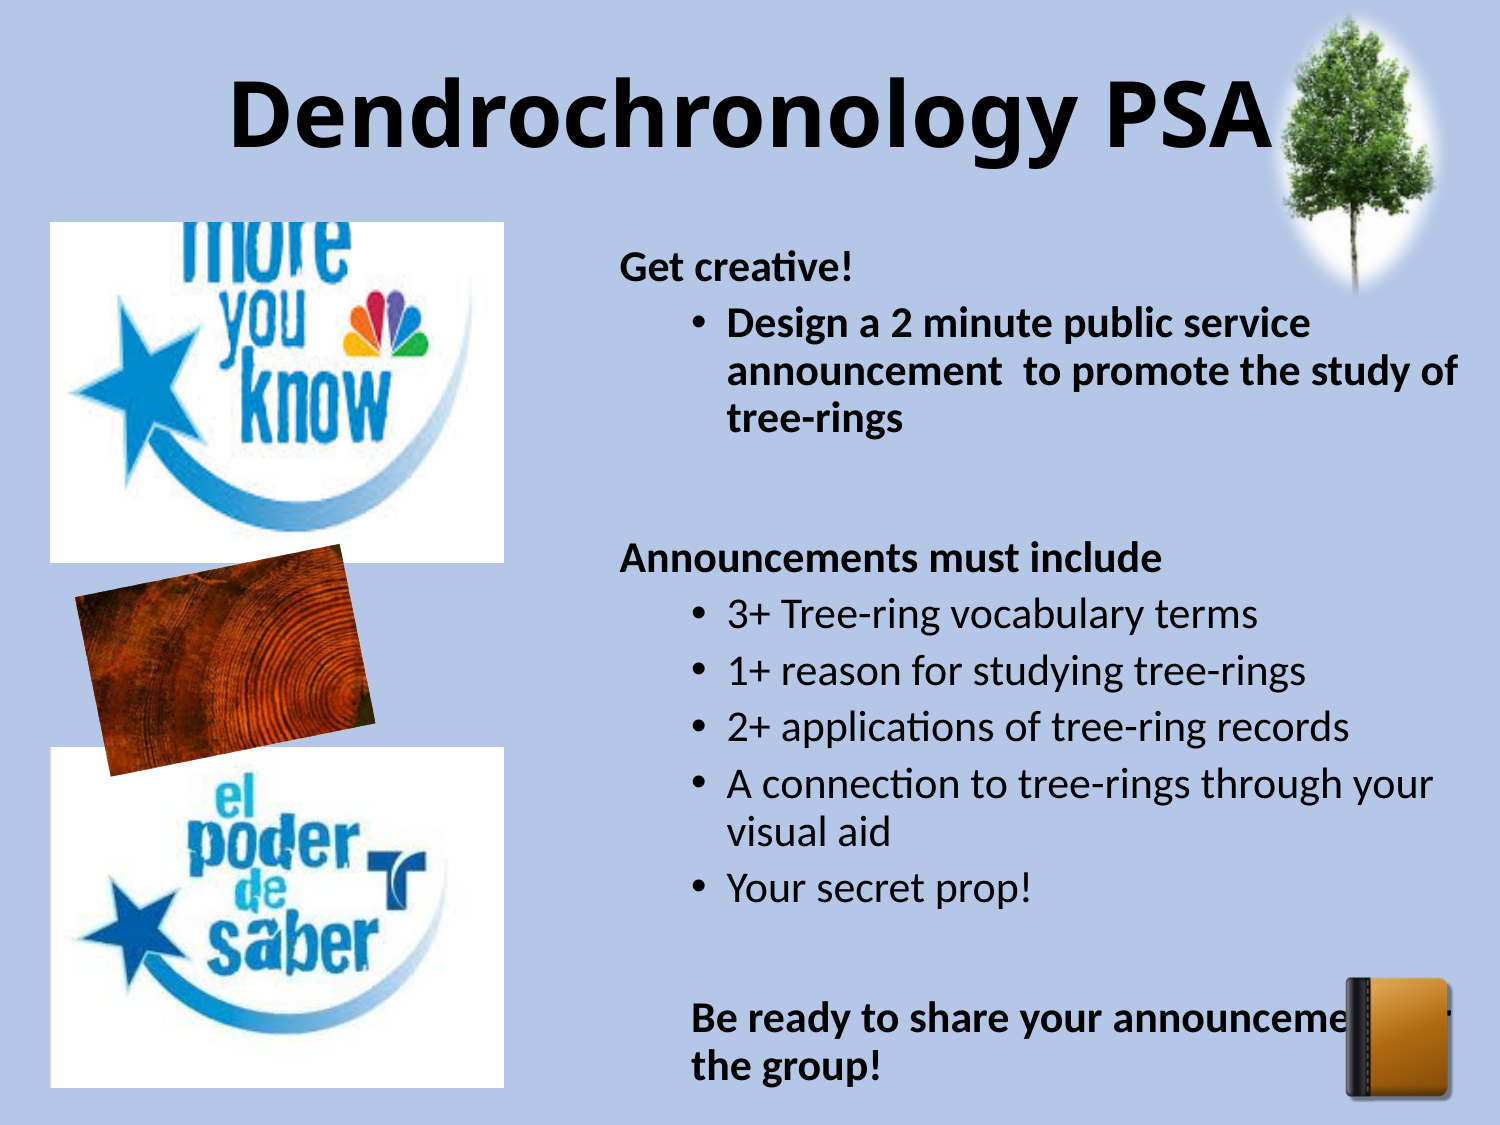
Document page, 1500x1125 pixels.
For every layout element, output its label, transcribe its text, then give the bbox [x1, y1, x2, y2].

list Get creative! Design a 2 minute public service announcement to promote the study of tree-rings Announcements must include 3+ Tree-ring vocabulary terms 1+ reason for studying tree-rings 2+ applications of tree-ring records A connection to tree-rings through your visual aid Your secret prop! Be ready to share your announcement for the group! [604, 235, 1479, 1104]
picture [1343, 974, 1455, 1104]
picture [253, 222, 272, 272]
picture [1260, 0, 1455, 306]
picture [49, 222, 504, 1088]
title Dendrochronology PSA [103, 9, 1260, 227]
